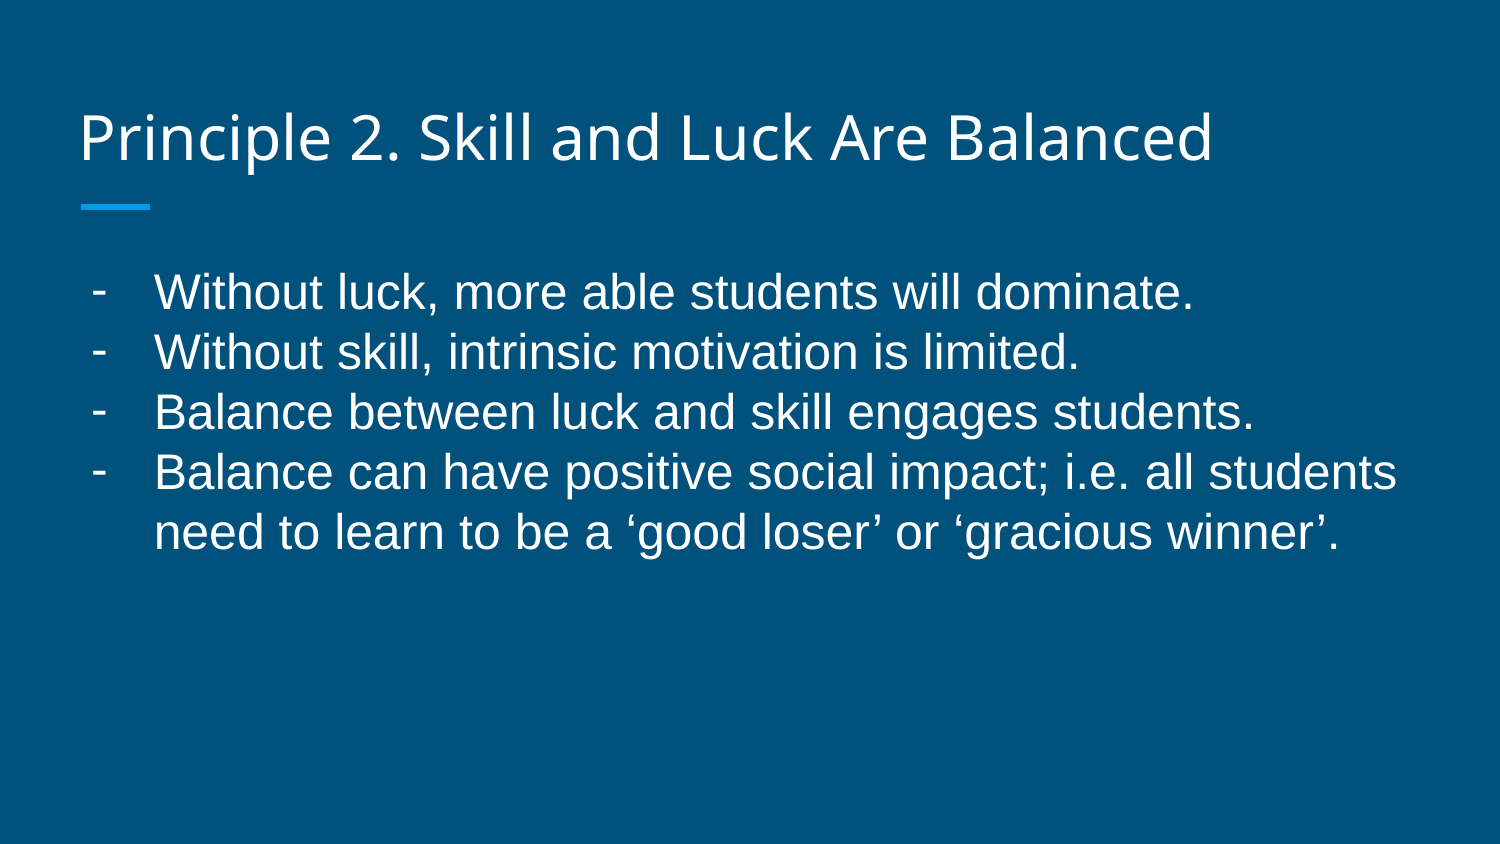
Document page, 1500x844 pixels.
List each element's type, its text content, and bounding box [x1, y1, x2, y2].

title Principle 2. Skill and Luck Are Balanced [63, 75, 1437, 188]
list Without luck, more able students will dominate. Without skill, intrinsic motivation is limited. Balance between luck and skill engages students. Balance can have positive social impact; i.e. all students need to learn to be a ‘good loser’ or ‘gracious winner’. [63, 244, 1437, 750]
